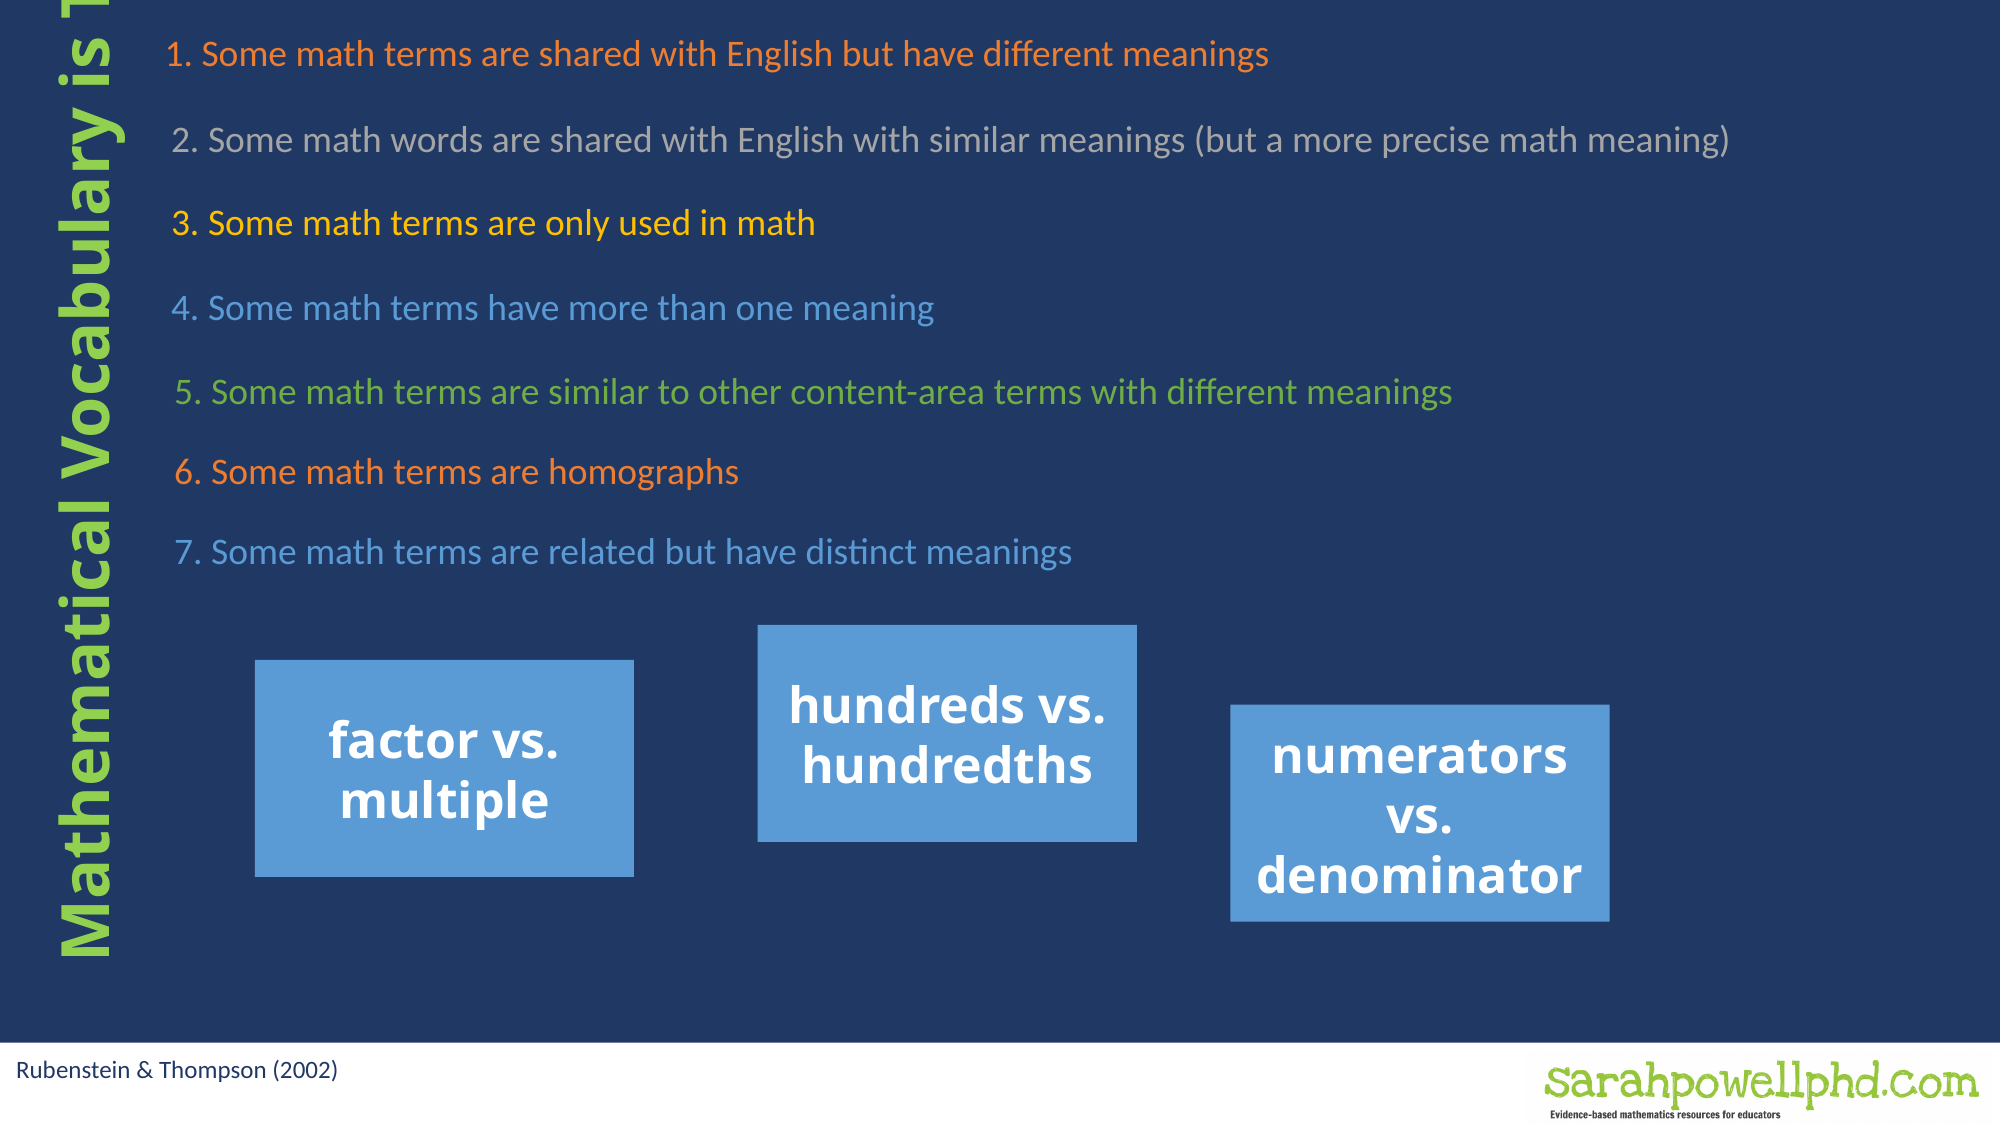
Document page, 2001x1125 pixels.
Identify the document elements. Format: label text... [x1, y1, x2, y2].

text_box 6. Some math terms are homographs [159, 439, 1755, 500]
text_box 4. Some math terms have more than one meaning [156, 275, 1752, 336]
title Mathematical Vocabulary is Tricky [0, 0, 132, 978]
text_box 3. Some math terms are only used in math [156, 191, 1752, 251]
text_box 7. Some math terms are related but have distinct meanings [159, 519, 1755, 580]
text_box factor vs. multiple [254, 659, 634, 877]
text_box 1. Some math terms are shared with English but have different meanings [149, 21, 1746, 82]
text_box 2. Some math words are shared with English with similar meanings (but a more precise math meaning) [156, 107, 1752, 167]
text_box Rubenstein & Thompson (2002) [1, 1046, 354, 1091]
text_box numerators vs. denominator [1230, 704, 1610, 922]
text_box 5. Some math terms are similar to other content-area terms with different meanings [159, 360, 1755, 420]
picture [1526, 1051, 1993, 1125]
text_box hundreds vs. hundredths [757, 624, 1137, 842]
